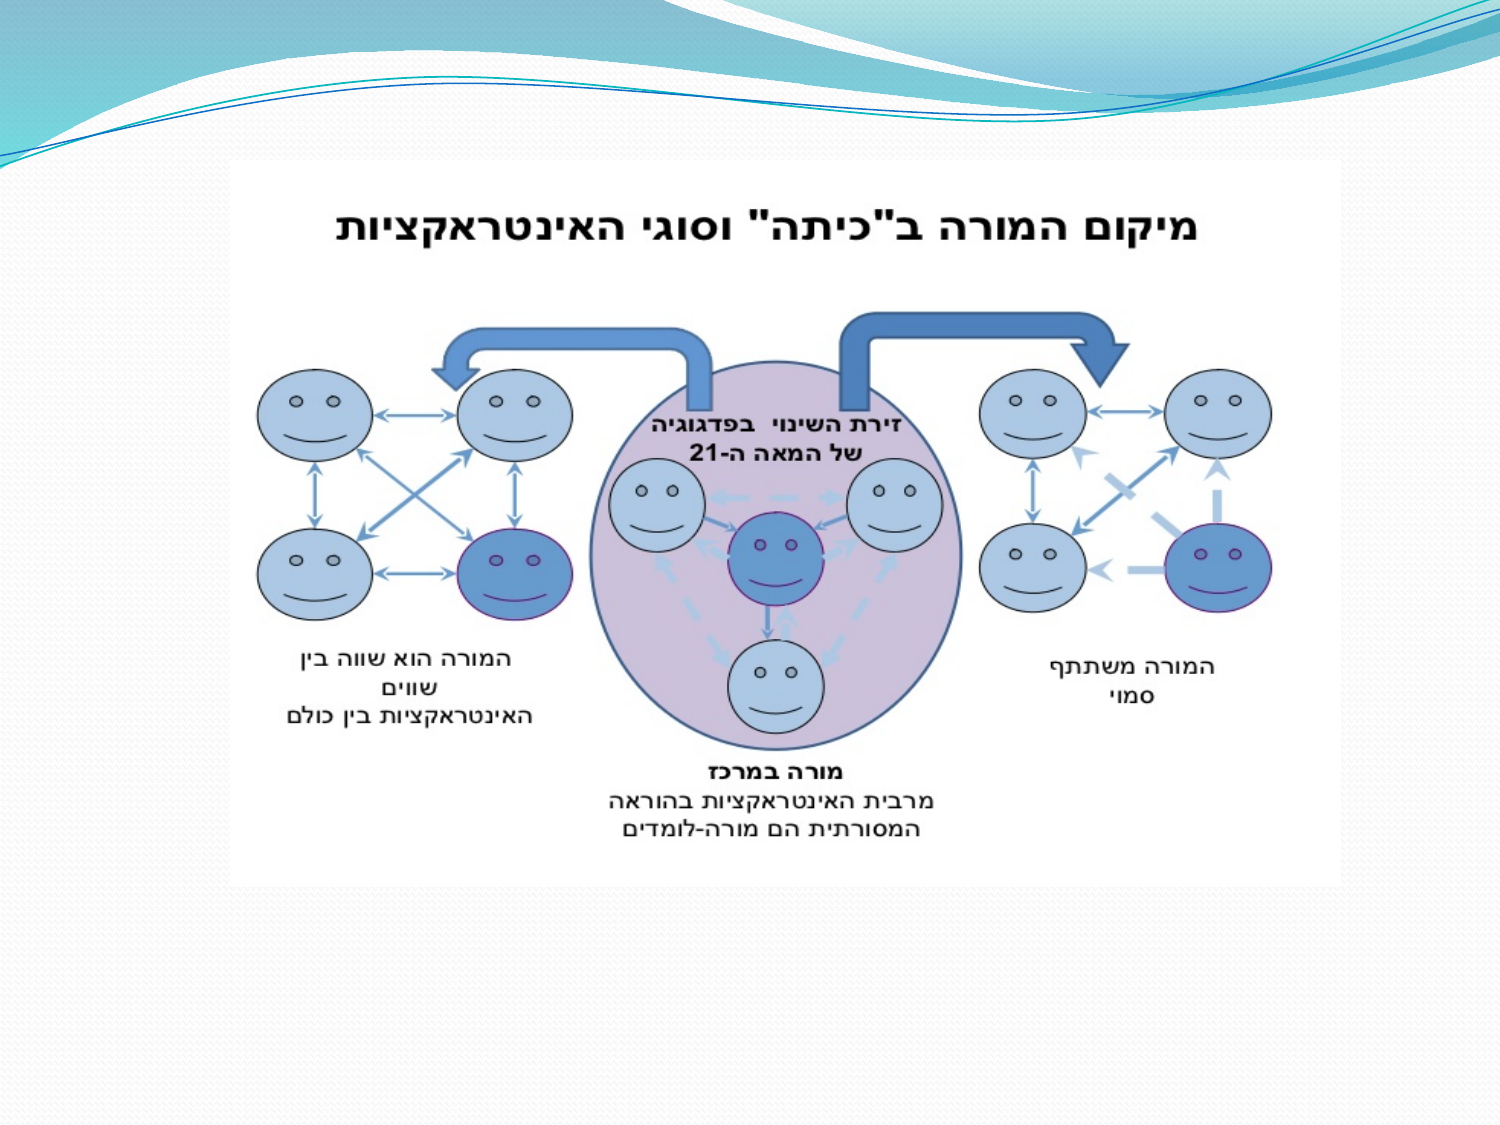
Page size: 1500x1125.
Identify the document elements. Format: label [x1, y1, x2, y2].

picture [229, 160, 1341, 888]
